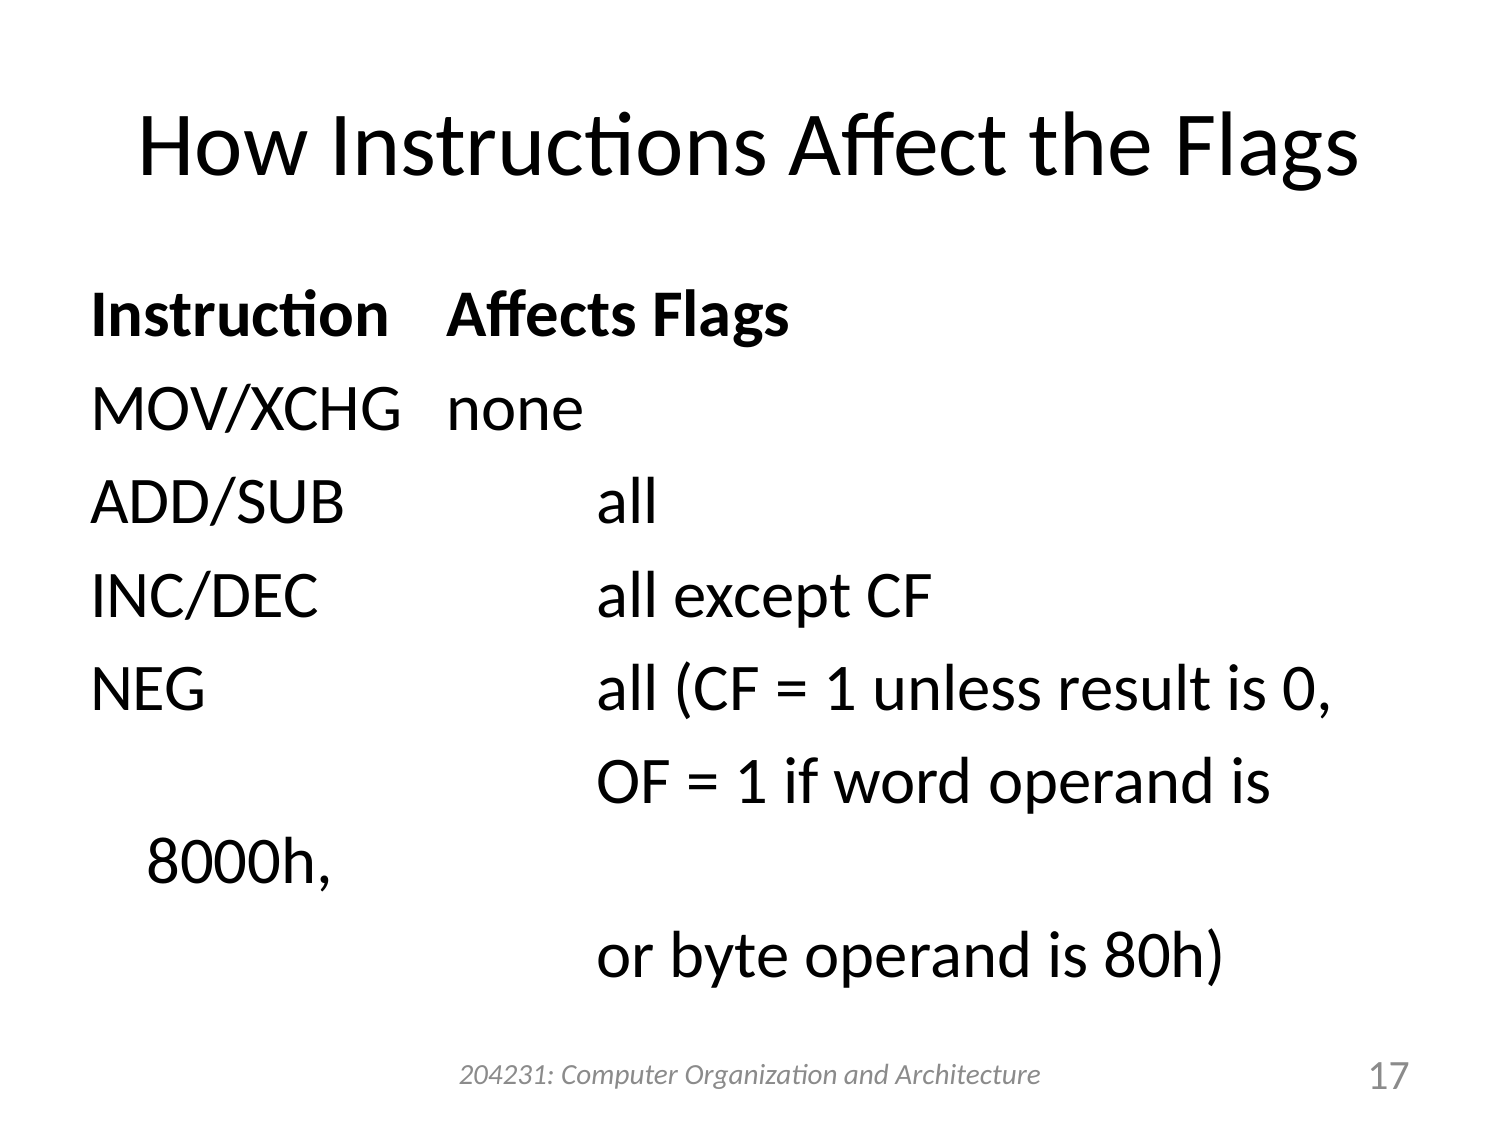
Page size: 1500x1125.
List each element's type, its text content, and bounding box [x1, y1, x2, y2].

slide_number 17 [1074, 1042, 1425, 1103]
list Instruction Affects Flags MOV/XCHG none ADD/SUB all INC/DEC all except CF NEG all (CF = 1 unless result is 0, OF = 1 if word operand is 8000h, or byte operand is 80h) [75, 262, 1447, 1005]
footer 204231: Computer Organization and Architecture [76, 1042, 1074, 1103]
title How Instructions Affect the Flags [75, 45, 1425, 233]
